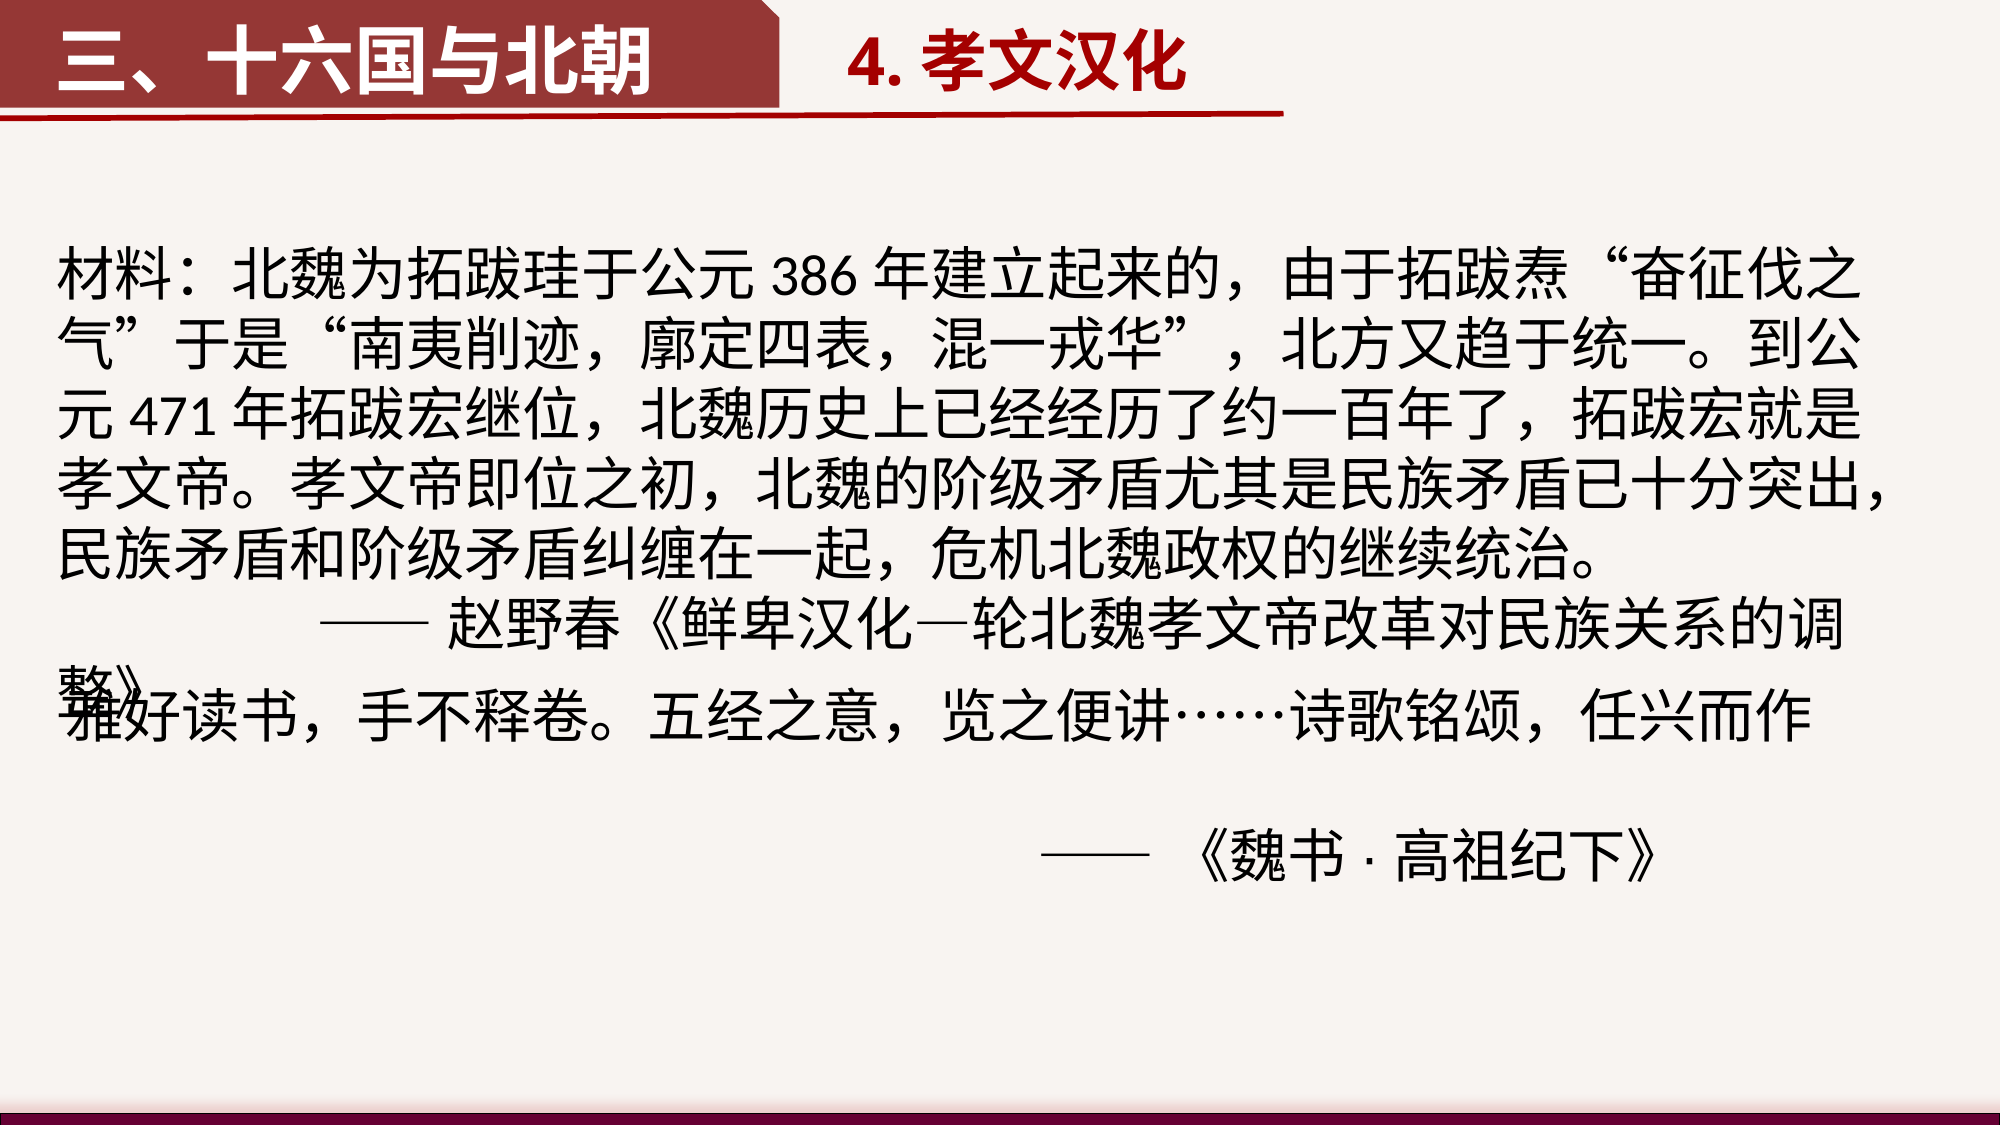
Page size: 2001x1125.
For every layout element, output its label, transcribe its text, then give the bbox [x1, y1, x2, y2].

text_box 雅好读书，手不释卷。五经之意，览之便讲……诗歌铭颂，任兴而作 ——《魏书·高祖纪下》 [50, 671, 1940, 897]
text_box 4.孝文汉化 [832, 11, 1211, 107]
text_box 材料：北魏为拓跋珪于公元386年建立起来的，由于拓跋焘“奋征伐之气”于是“南夷削迹，廓定四表，混一戎华”，北方又趋于统一。到公元471年拓跋宏继位，北魏历史上已经经历了约一百年了，拓跋宏就是孝文帝。孝文帝即位之初，北魏的阶级矛盾尤其是民族矛盾已十分突出，民族矛盾和阶级矛盾纠缠在一起，危机北魏政权的继续统治。 ——赵野春《鲜卑汉化—轮北魏孝文帝改革对民族关系的调整》 [42, 229, 1934, 735]
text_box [0, 113, 1284, 119]
text_box [0, 1113, 2000, 1125]
text_box 三、十六国与北朝 [0, 0, 782, 110]
